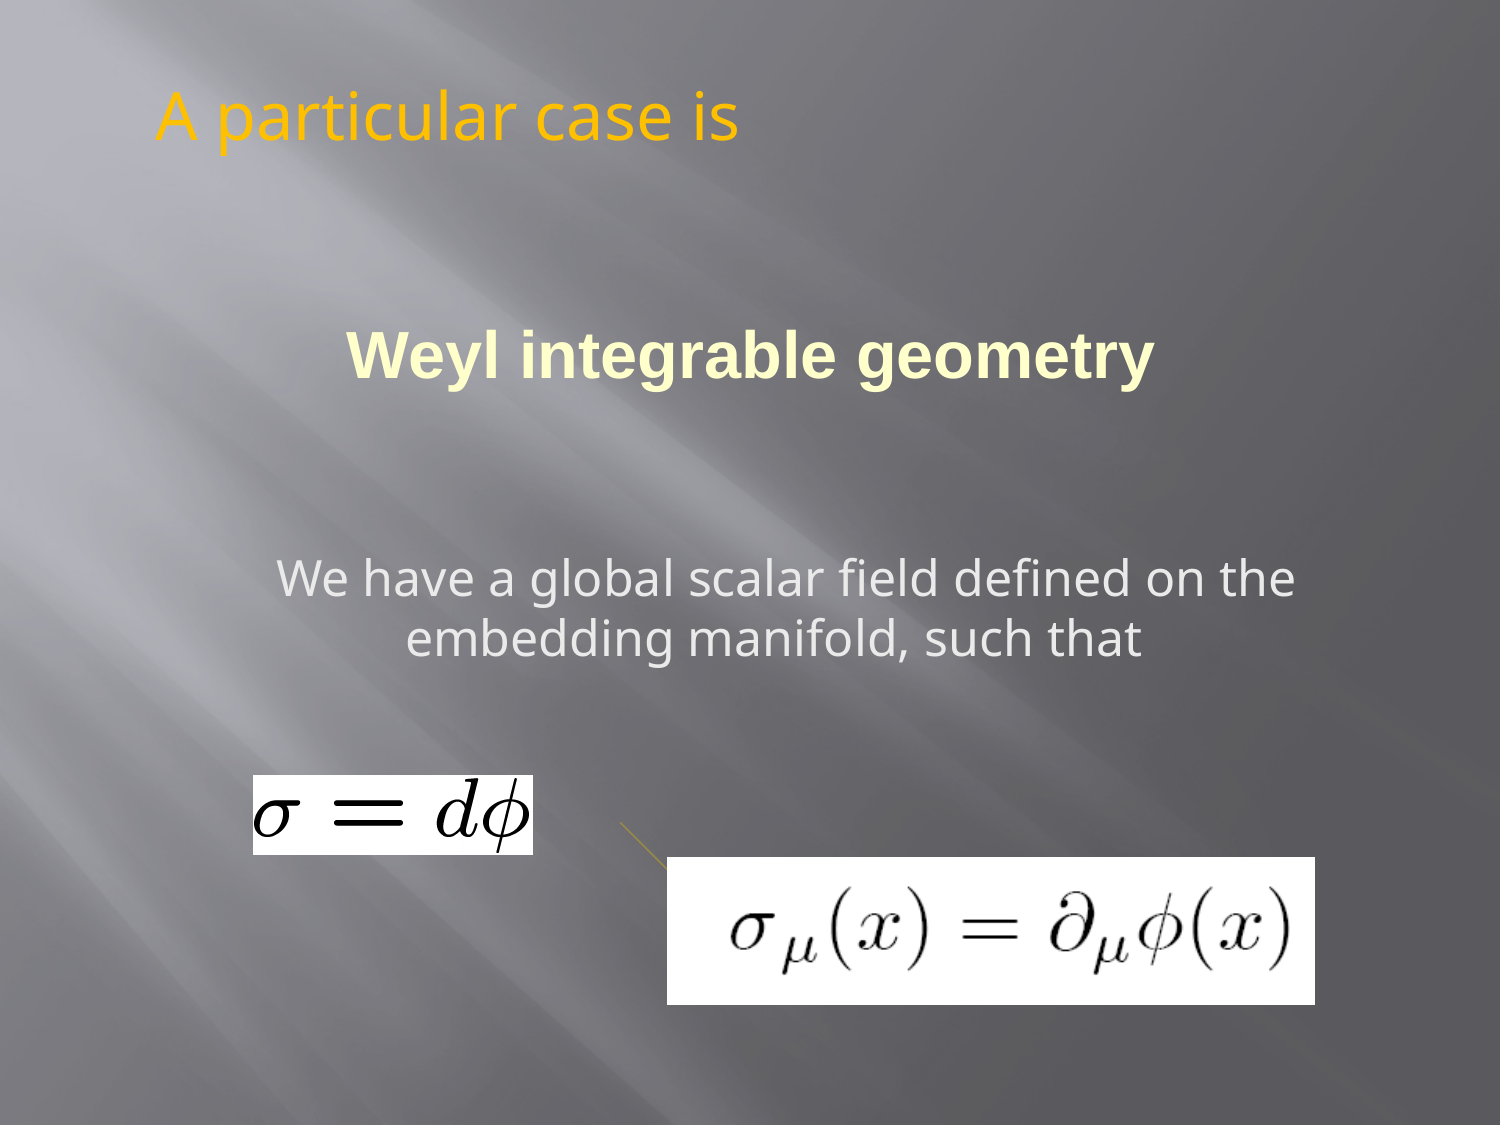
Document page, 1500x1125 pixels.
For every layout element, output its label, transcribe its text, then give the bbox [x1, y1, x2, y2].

picture [666, 857, 1315, 1005]
picture [253, 774, 534, 855]
text_box Weyl integrable geometry [76, 290, 1427, 413]
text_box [619, 822, 771, 973]
text_box We have a global scalar field defined on the embedding manifold, such that [222, 538, 1326, 675]
text_box A particular case is [140, 66, 757, 161]
